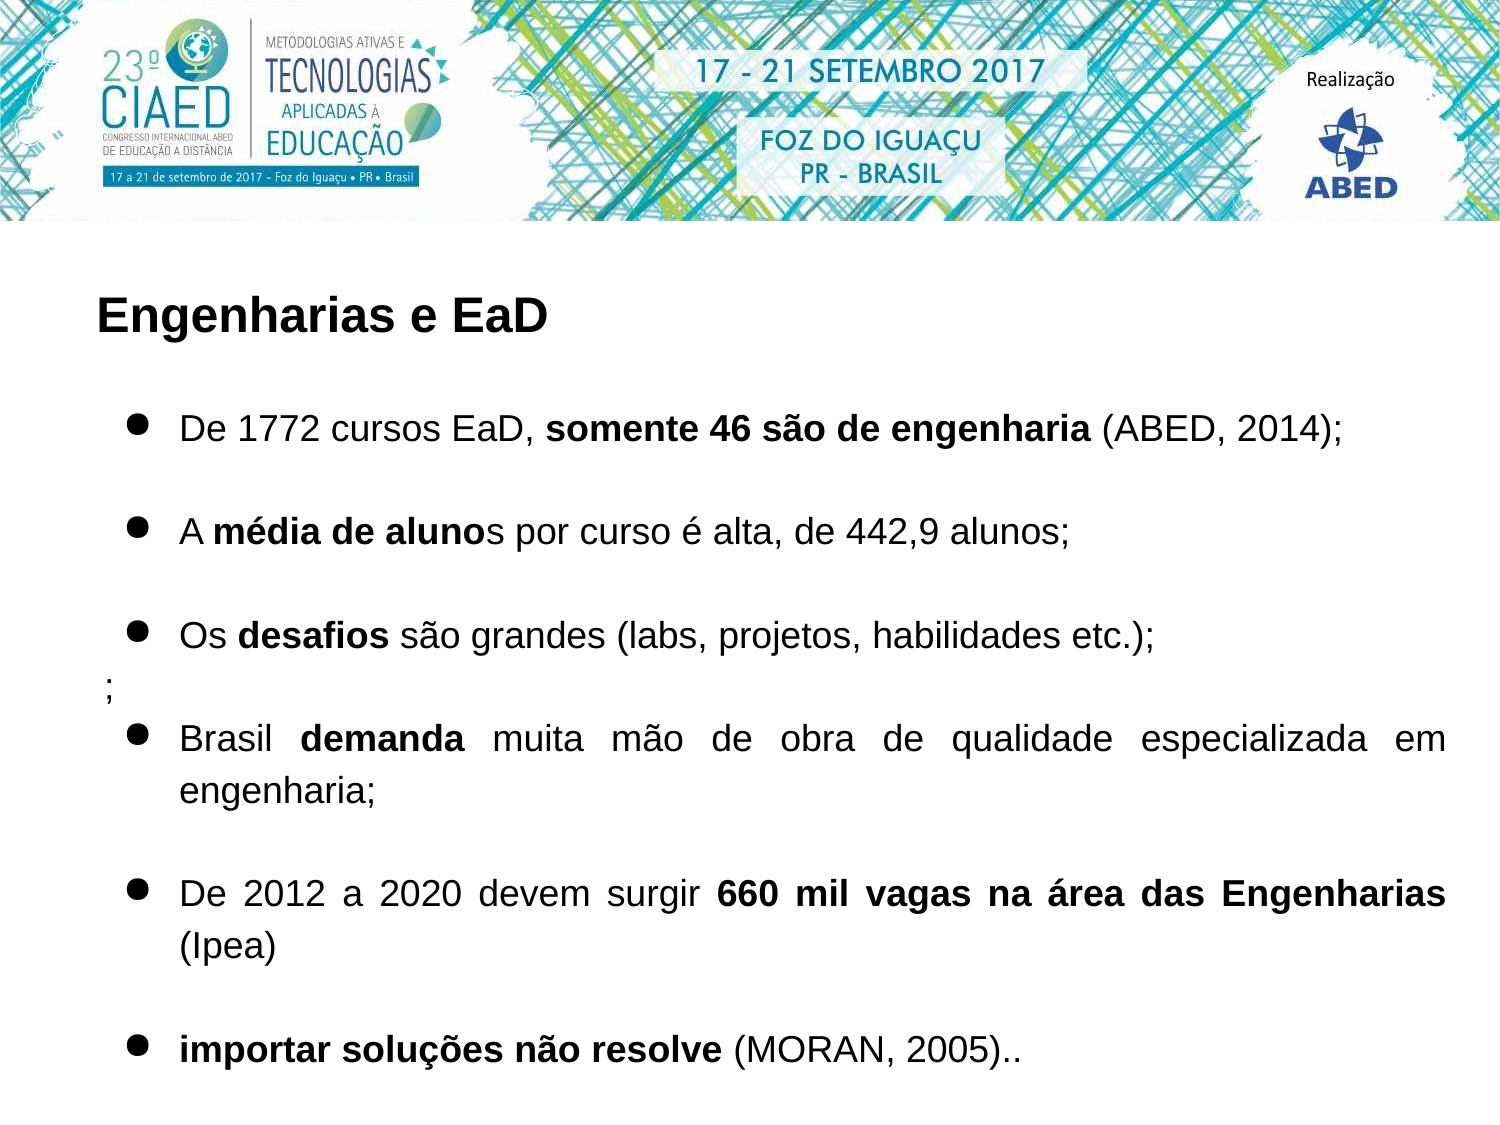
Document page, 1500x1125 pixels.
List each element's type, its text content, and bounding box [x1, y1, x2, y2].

text_box De 1772 cursos EaD, somente 46 são de engenharia (ABED, 2014); A média de alunos por curso é alta, de 442,9 alunos; Os desafios são grandes (labs, projetos, habilidades etc.); ; Brasil demanda muita mão de obra de qualidade especializada em engenharia; De 2012 a 2020 devem surgir 660 mil vagas na área das Engenharias (Ipea) importar soluções não resolve (MORAN, 2005).. [89, 382, 1462, 1103]
text_box [38, 262, 1424, 1067]
text_box Engenharias e EaD [81, 267, 1454, 1059]
picture [0, 0, 1500, 222]
